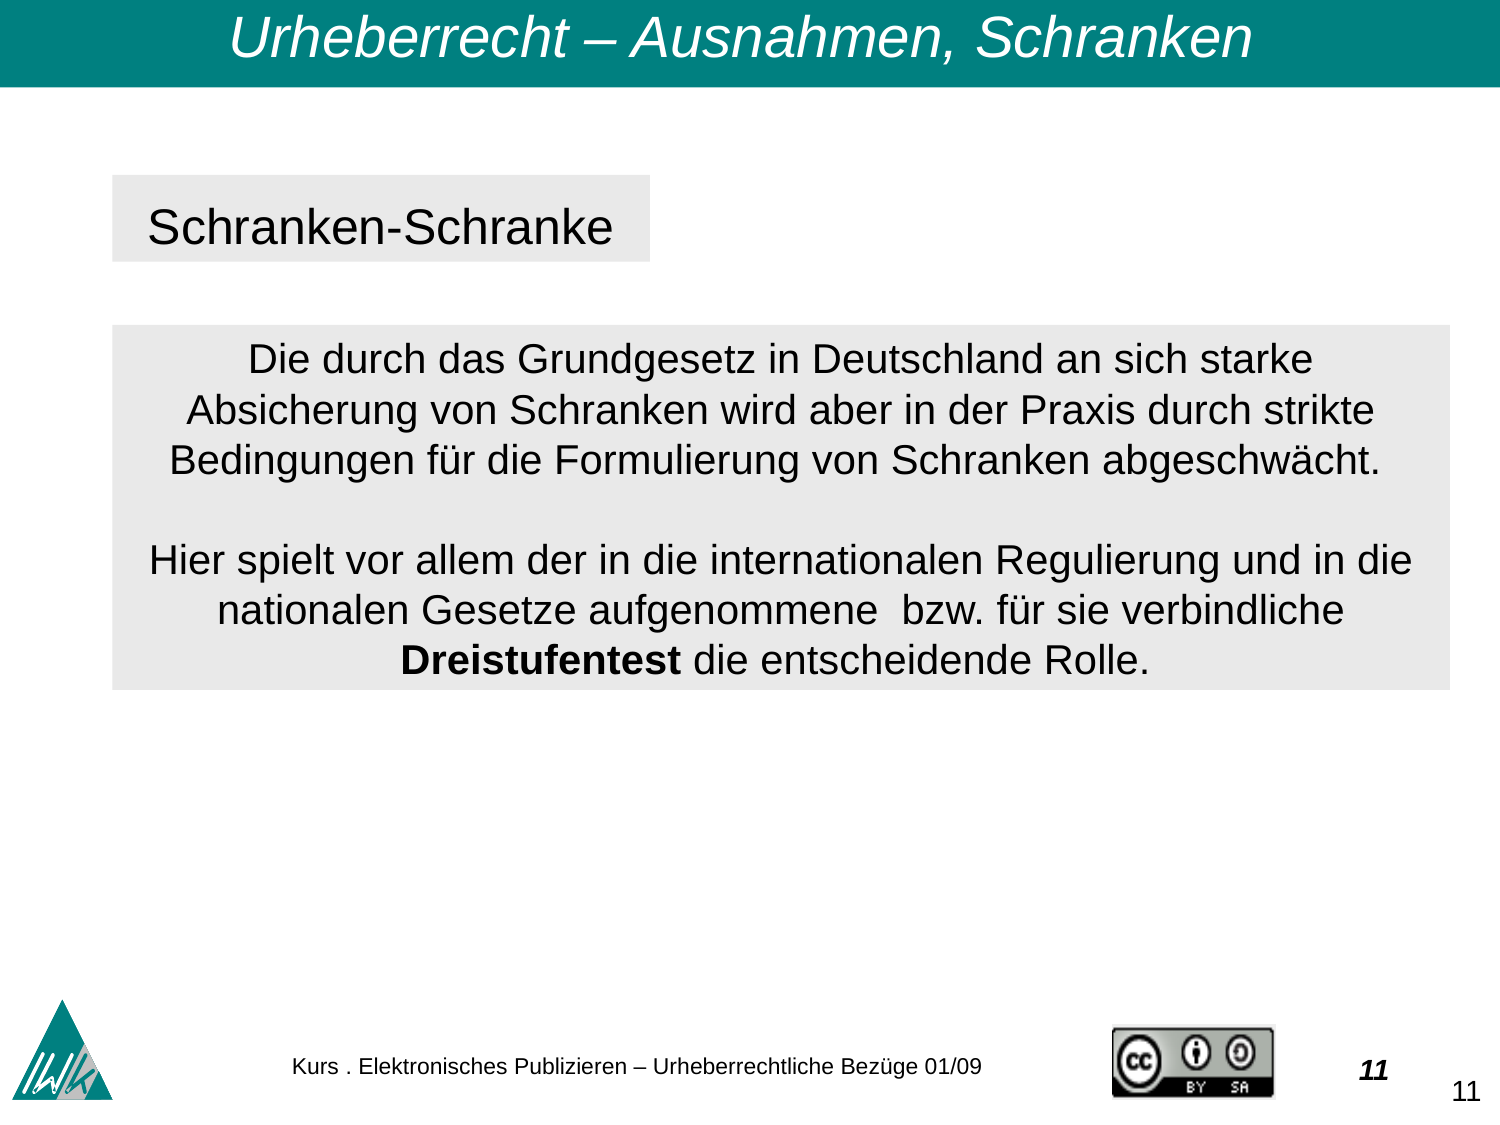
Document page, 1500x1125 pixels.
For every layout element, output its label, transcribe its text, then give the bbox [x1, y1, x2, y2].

slide_number 11 [1432, 1065, 1500, 1125]
text_box Die durch das Grundgesetz in Deutschland an sich starke Absicherung von Schranken wird aber in der Praxis durch strikte Bedingungen für die Formulierung von Schranken abgeschwächt. Hier spielt vor allem der in die internationalen Regulierung und in die nationalen Gesetze aufgenommene bzw. für sie verbindliche Dreistufentest die entscheidende Rolle. [112, 324, 1450, 690]
picture [1112, 1024, 1276, 1100]
text_box Schranken-Schranke [112, 174, 650, 262]
text_box Urheberrecht – Ausnahmen, Schranken [0, 0, 1500, 88]
